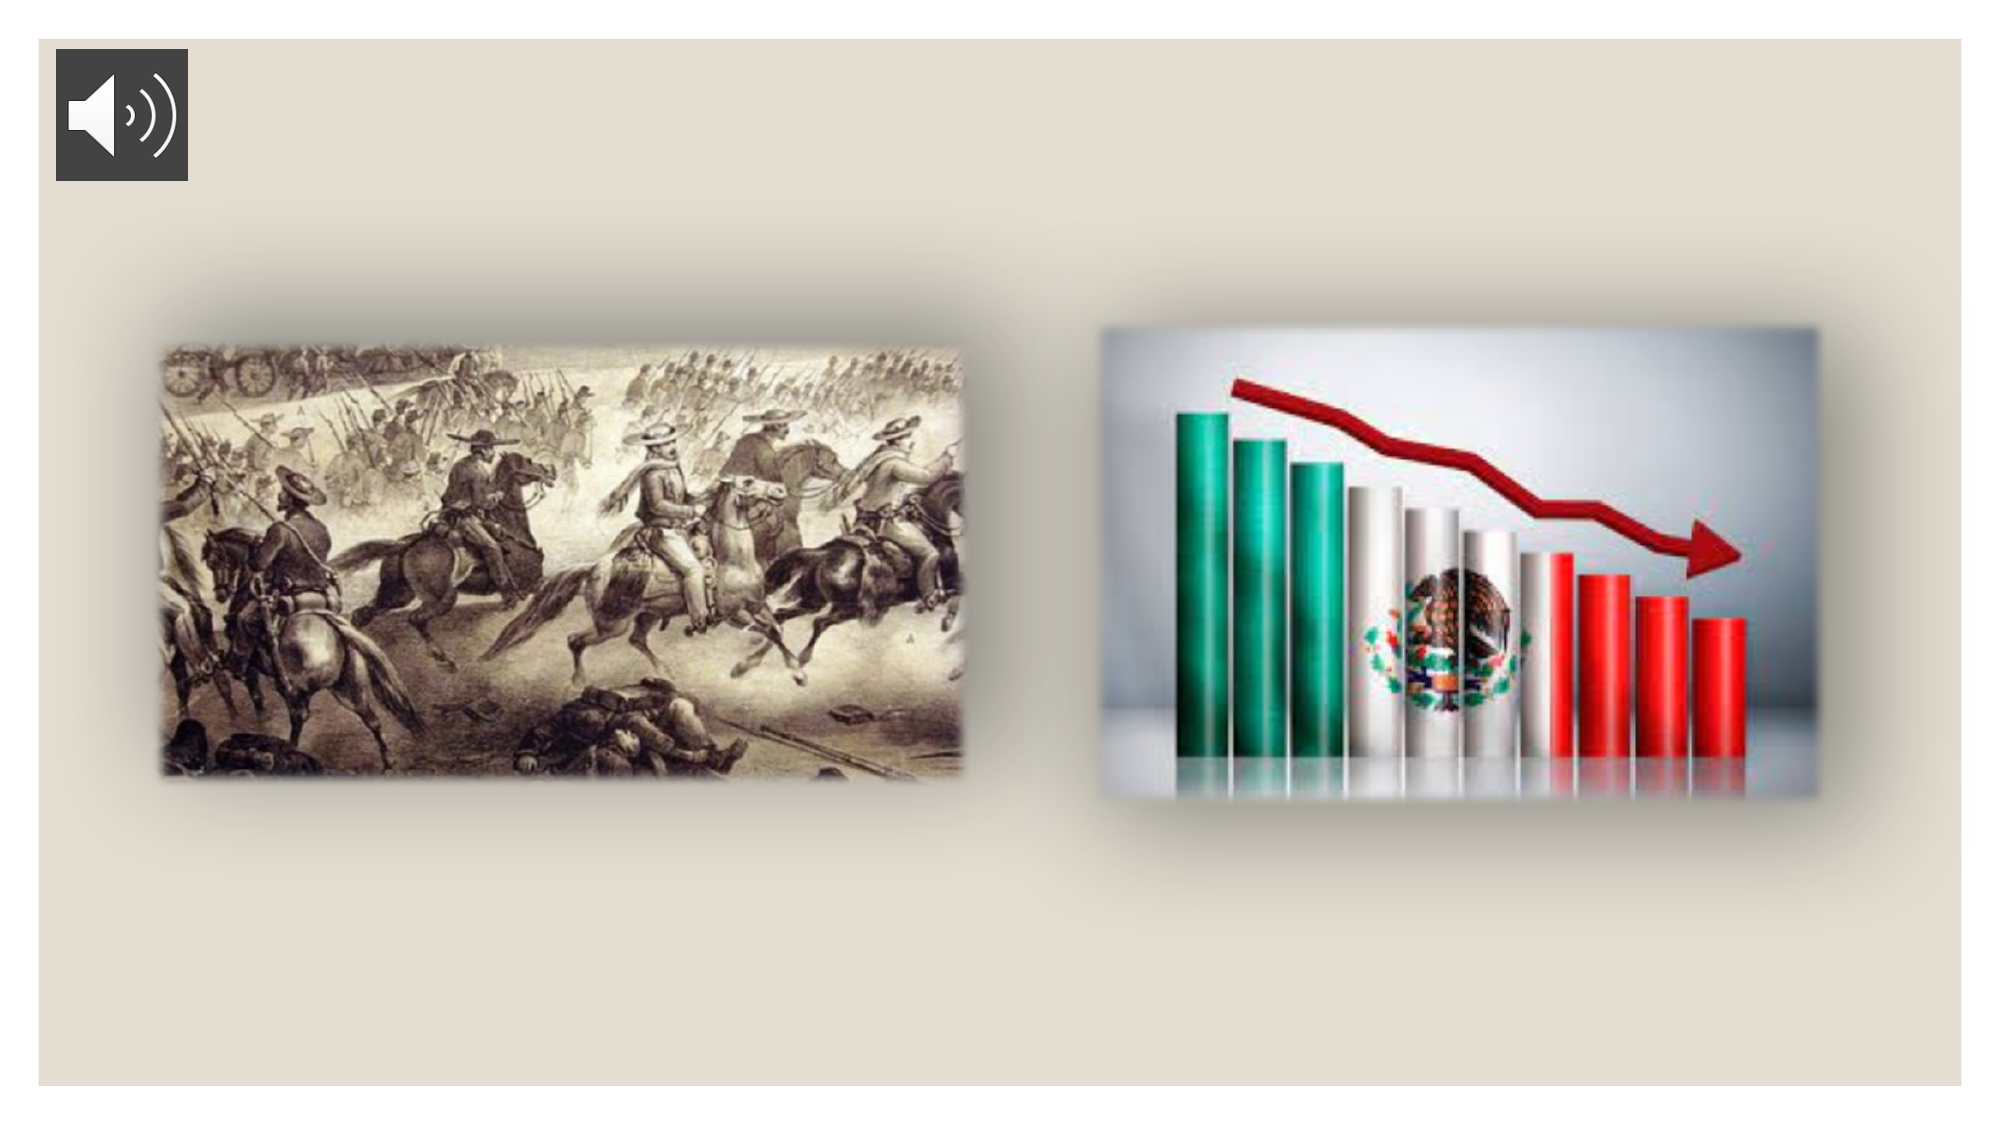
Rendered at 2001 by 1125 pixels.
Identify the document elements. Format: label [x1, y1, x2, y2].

picture [1091, 317, 1828, 808]
picture [55, 48, 189, 182]
picture [152, 338, 971, 787]
